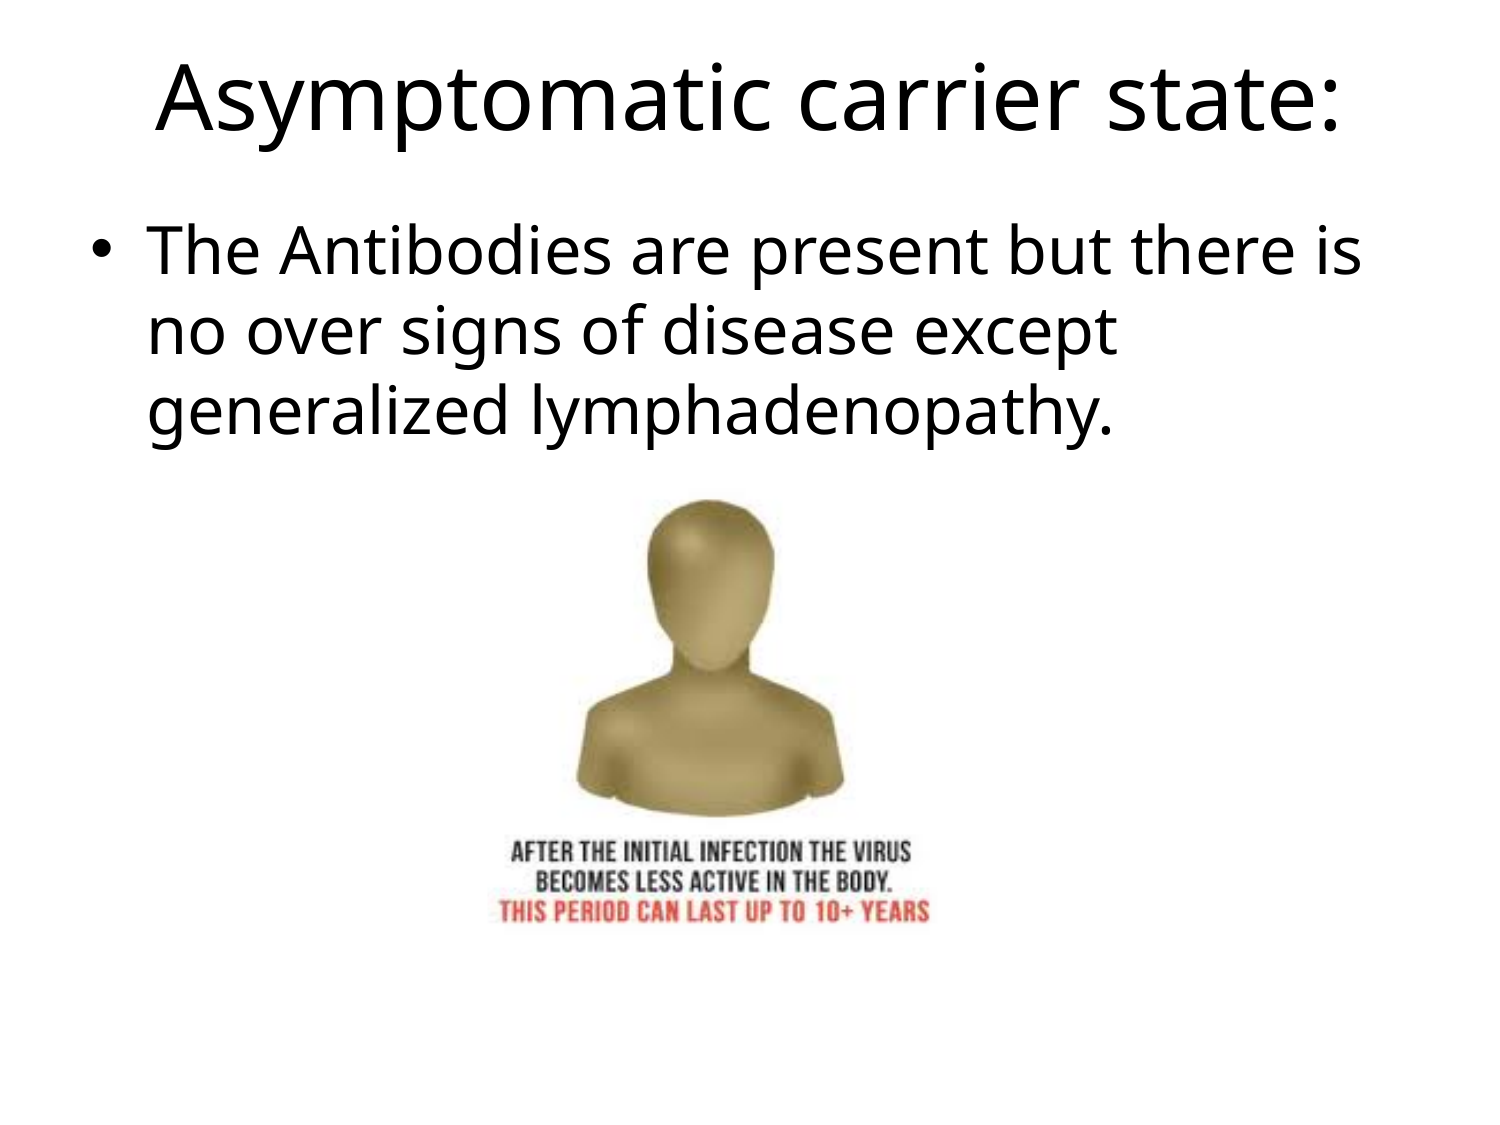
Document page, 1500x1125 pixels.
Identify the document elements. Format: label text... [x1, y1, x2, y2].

picture [487, 487, 938, 951]
title Asymptomatic carrier state: [75, 0, 1425, 188]
list The Antibodies are present but there is no over signs of disease except generalized lymphadenopathy. [75, 200, 1425, 1005]
